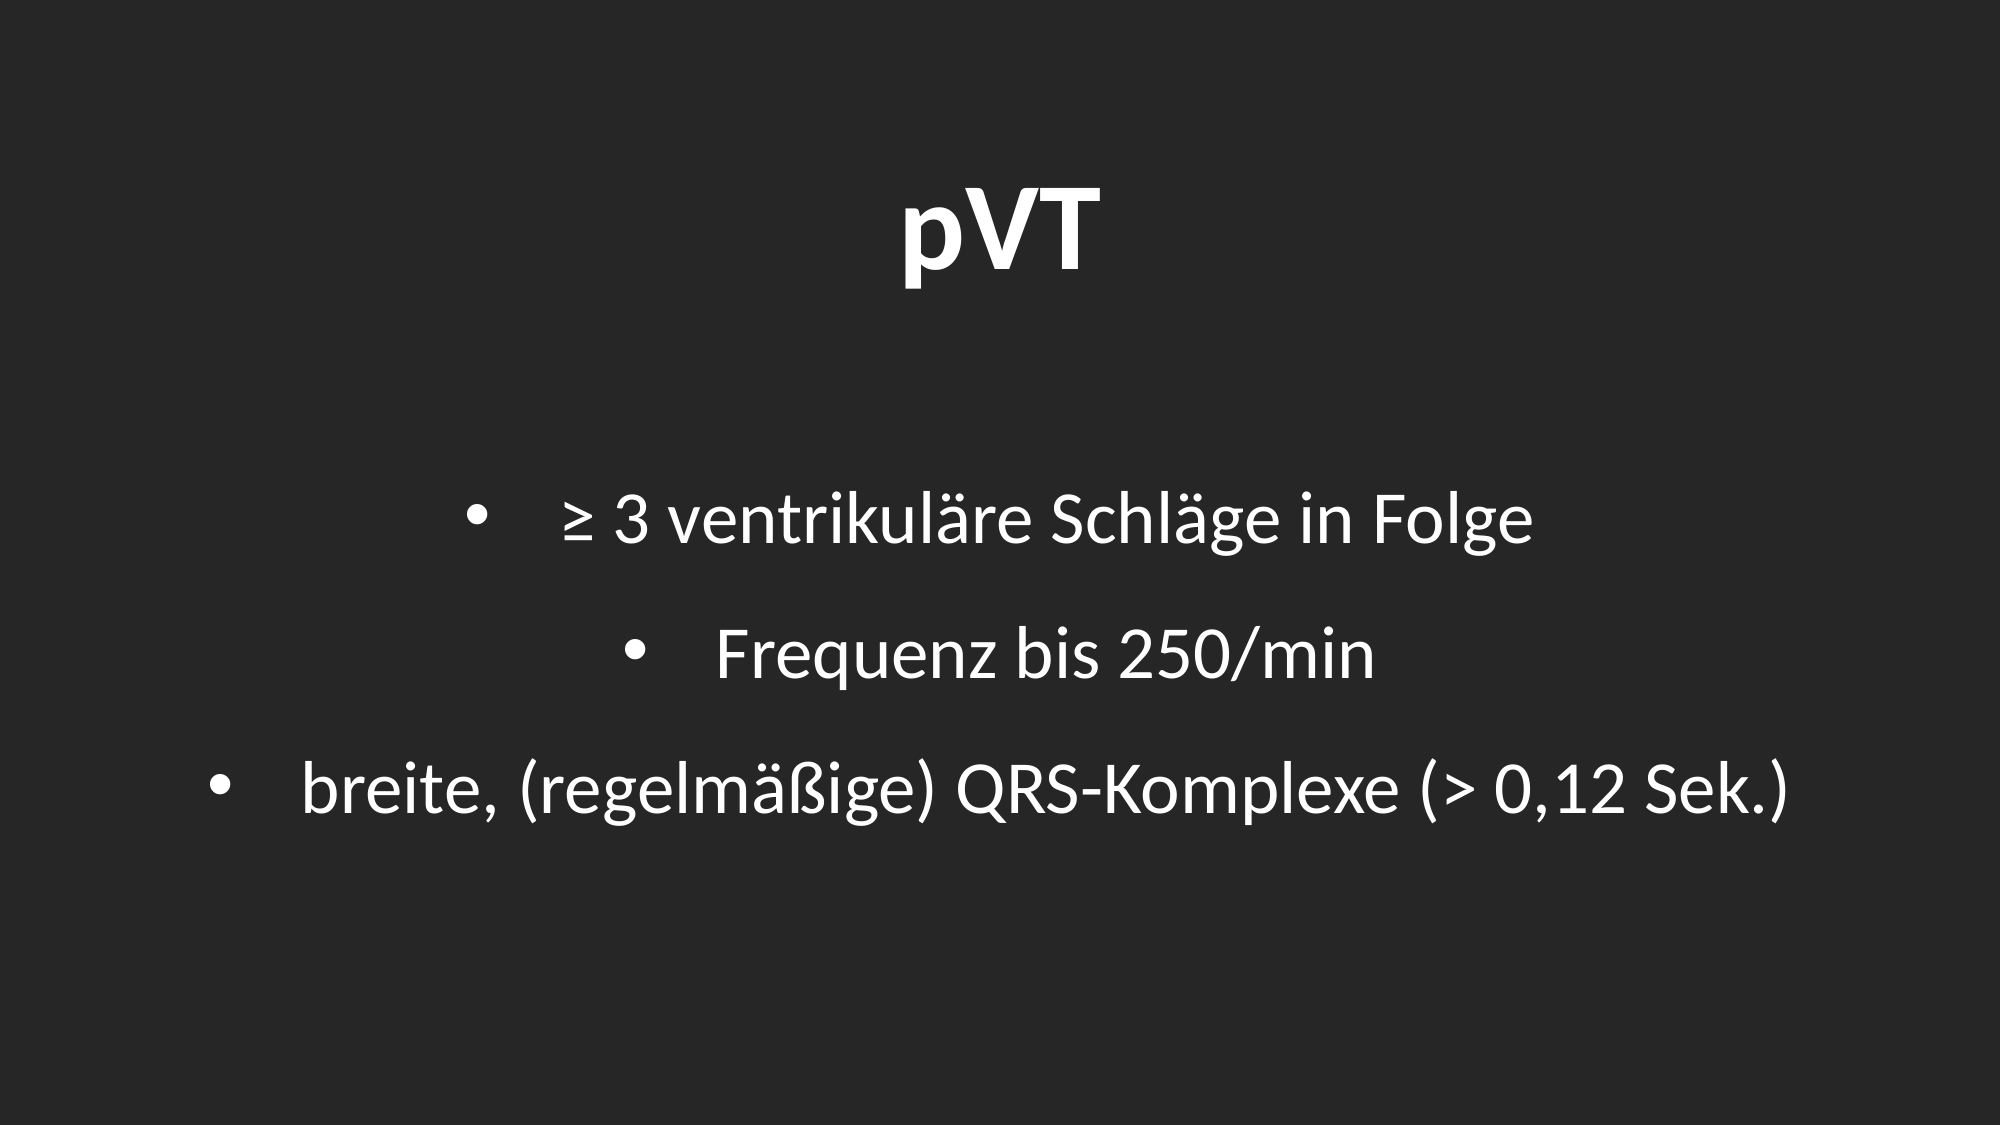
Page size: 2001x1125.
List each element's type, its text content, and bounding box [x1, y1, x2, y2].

text_box ≥ 3 ventrikuläre Schläge in Folge Frequenz bis 250/min breite, (regelmäßige) QRS-Komplexe (> 0,12 Sek.) [103, 416, 1897, 836]
title pVT [222, 152, 1778, 304]
